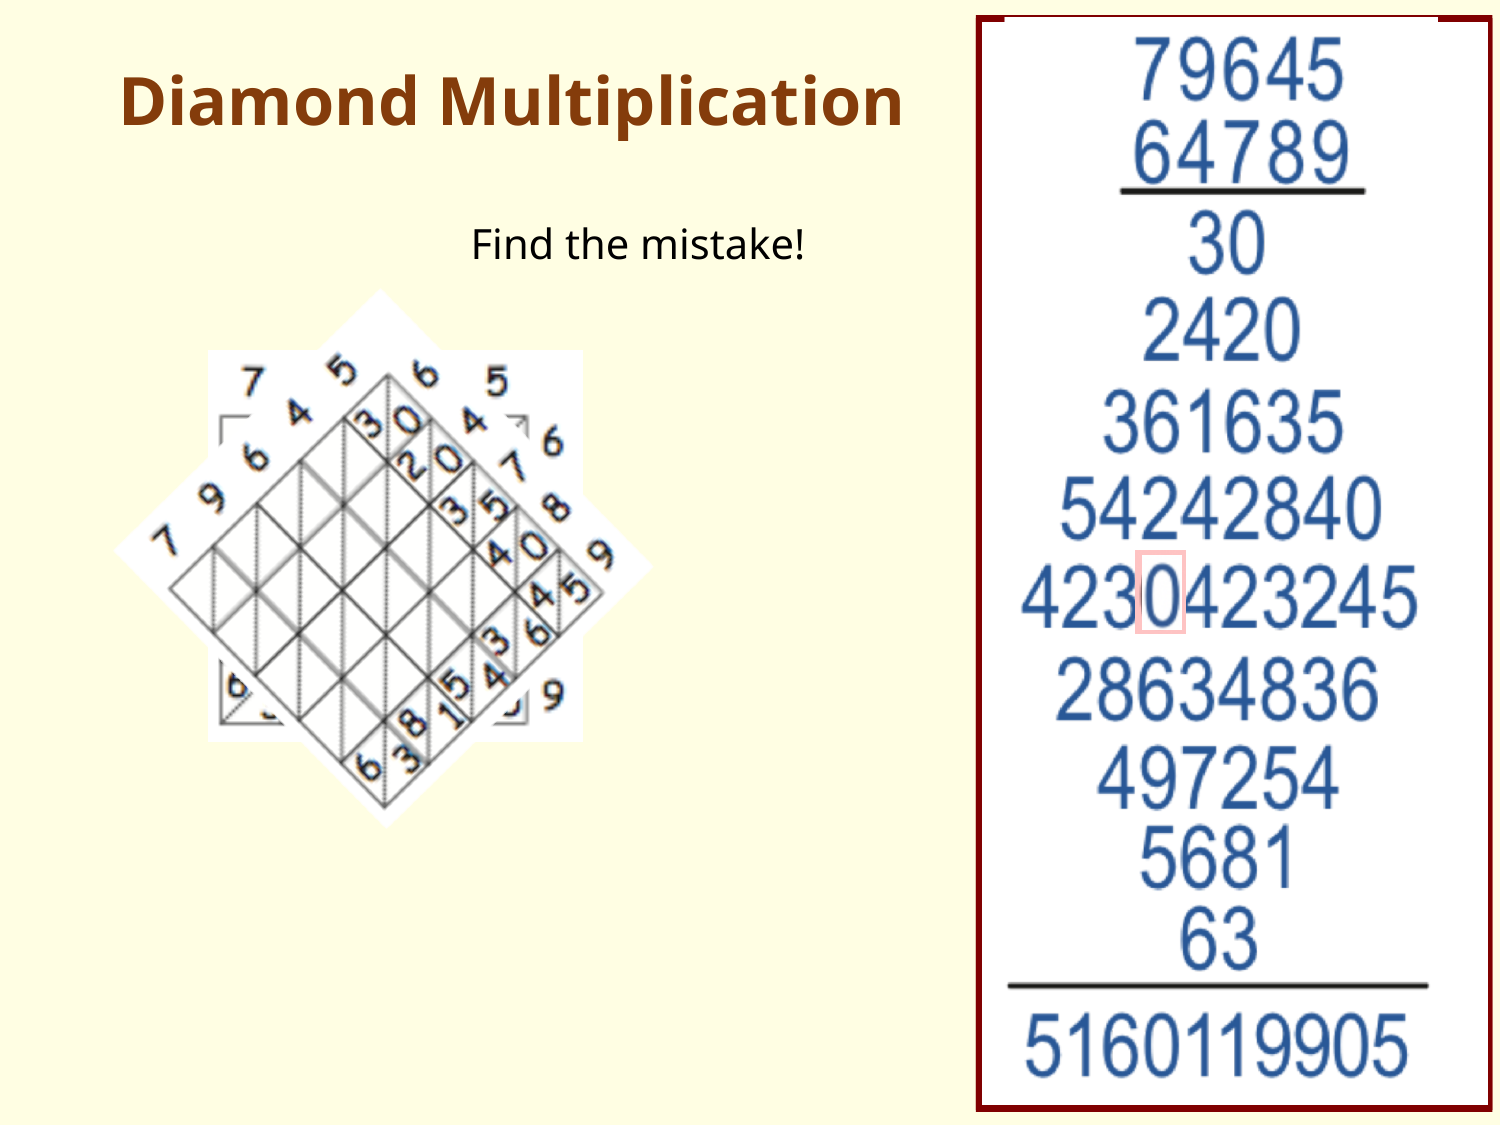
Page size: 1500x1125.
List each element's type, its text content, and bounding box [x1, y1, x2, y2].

picture [975, 15, 1493, 1112]
picture [115, 290, 652, 827]
text_box Find the mistake! [455, 210, 821, 276]
title Diamond Multiplication [103, 59, 975, 167]
